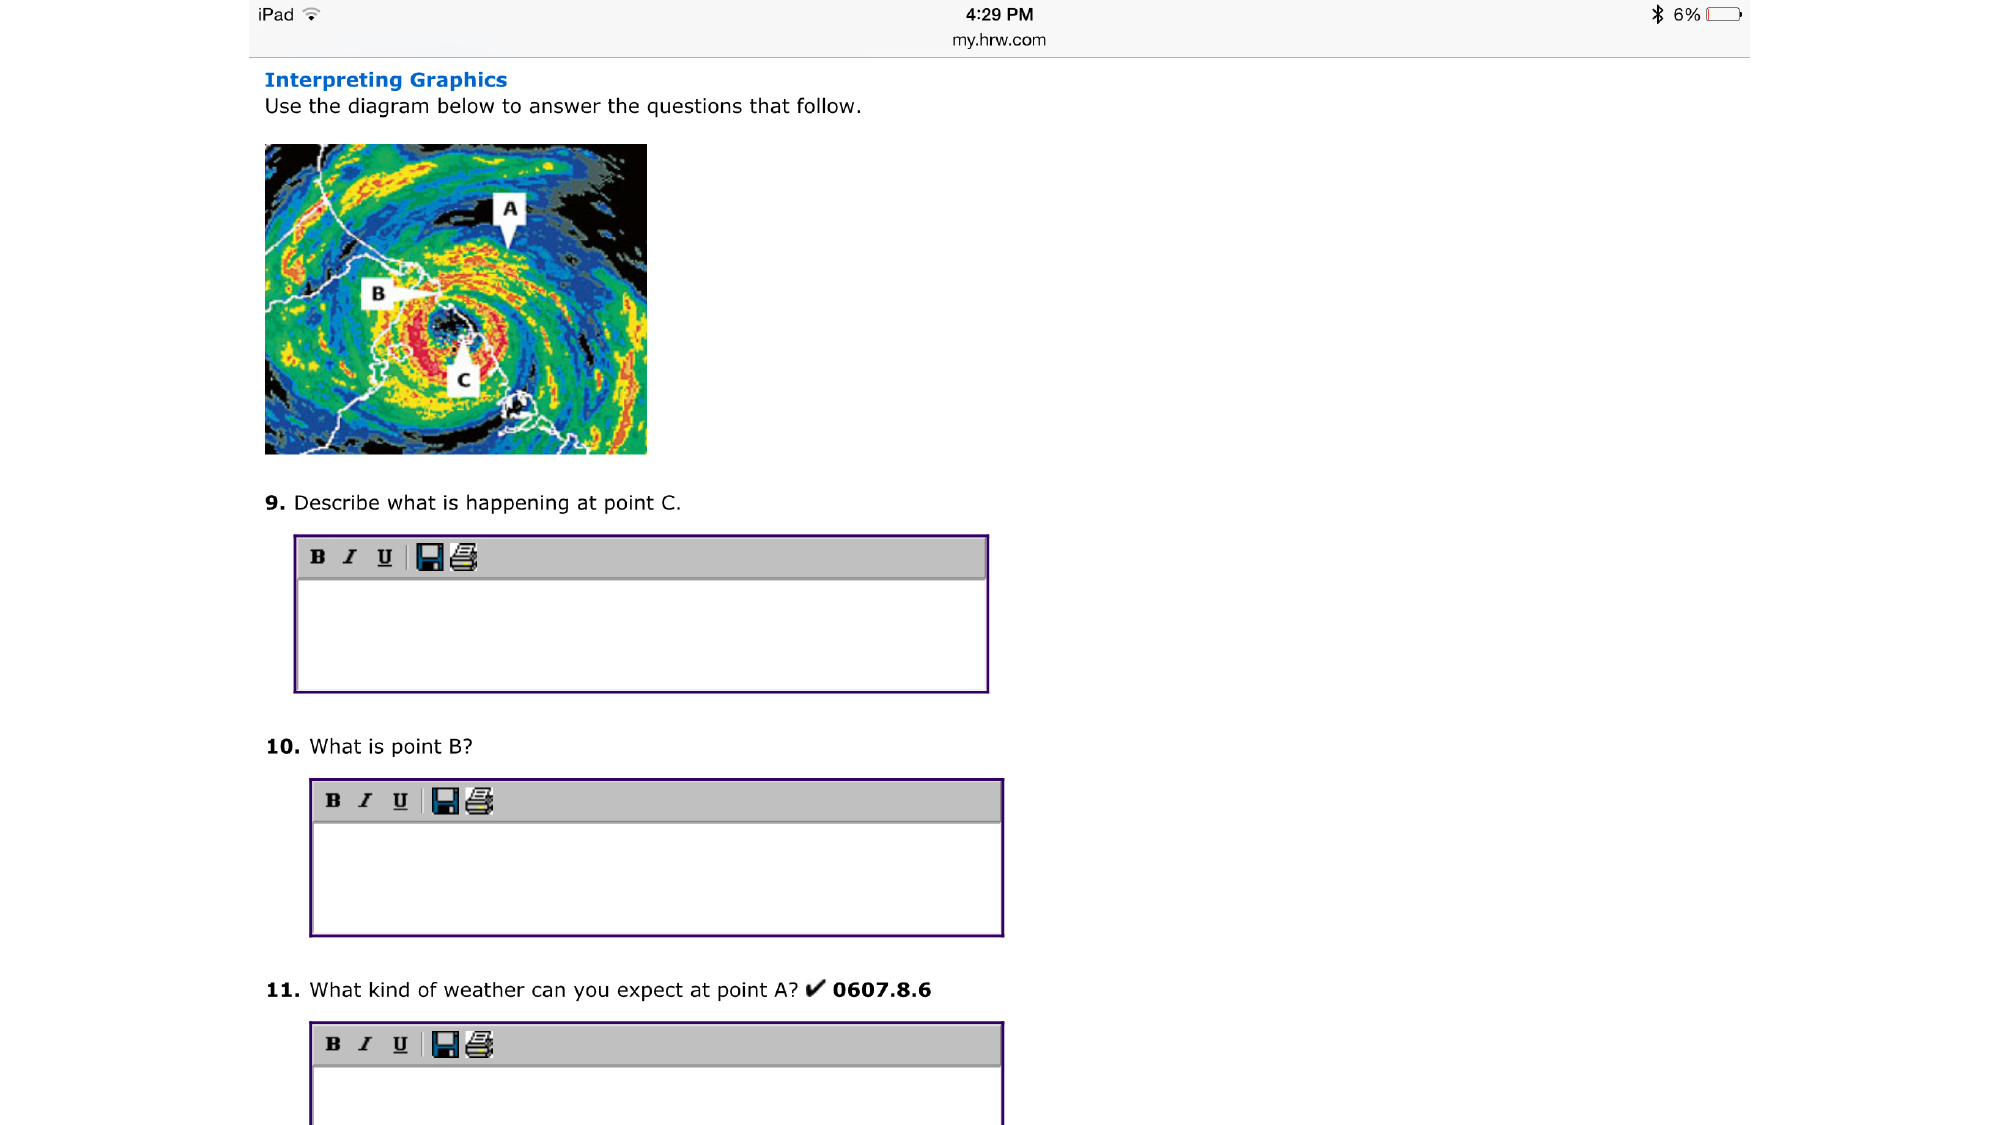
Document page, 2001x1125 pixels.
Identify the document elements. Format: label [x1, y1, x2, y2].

picture [249, 0, 1750, 1125]
